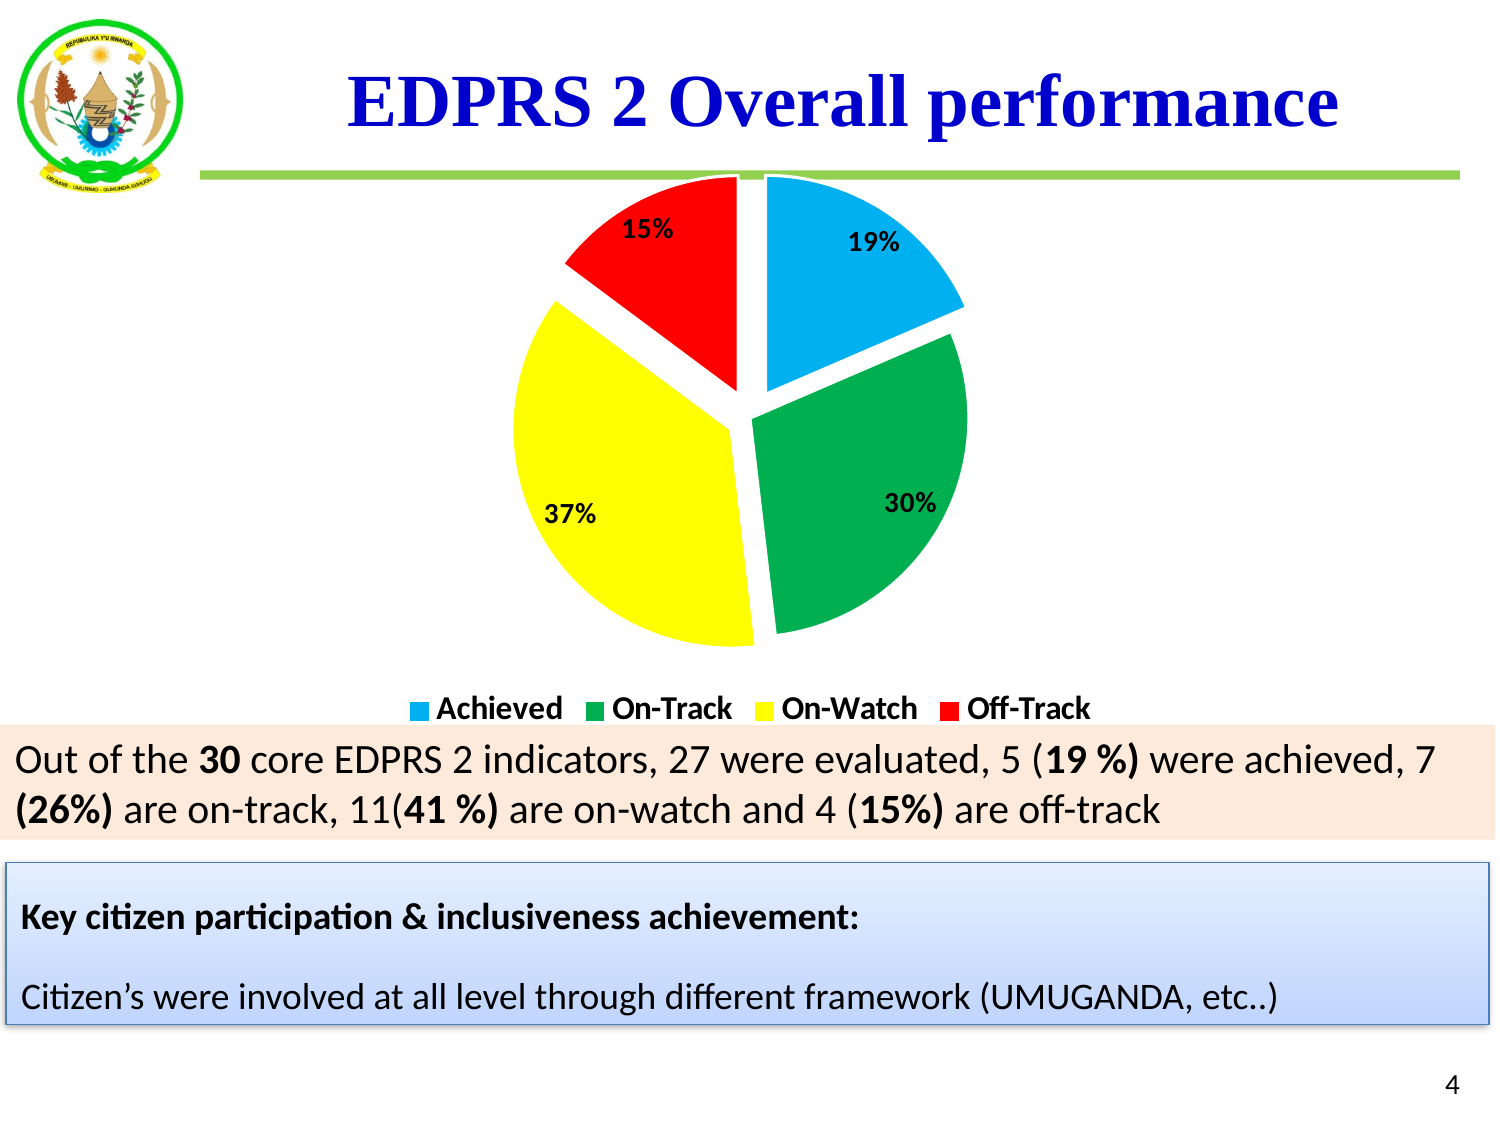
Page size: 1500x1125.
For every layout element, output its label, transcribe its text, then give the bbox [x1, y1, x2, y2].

picture [17, 19, 183, 193]
text_box Out of the 30 core EDPRS 2 indicators, 27 were evaluated, 5 (19 %) were achieved, 7 (26%) are on-track, 11(41 %) are on-watch and 4 (15%) are off-track [0, 724, 1496, 840]
title EDPRS 2 Overall performance [192, 37, 1496, 155]
text_box Key citizen participation & inclusiveness achievement: Citizen’s were involved at all level through different framework (UMUGANDA, etc..) [5, 862, 1490, 1025]
chart [62, 159, 1438, 735]
